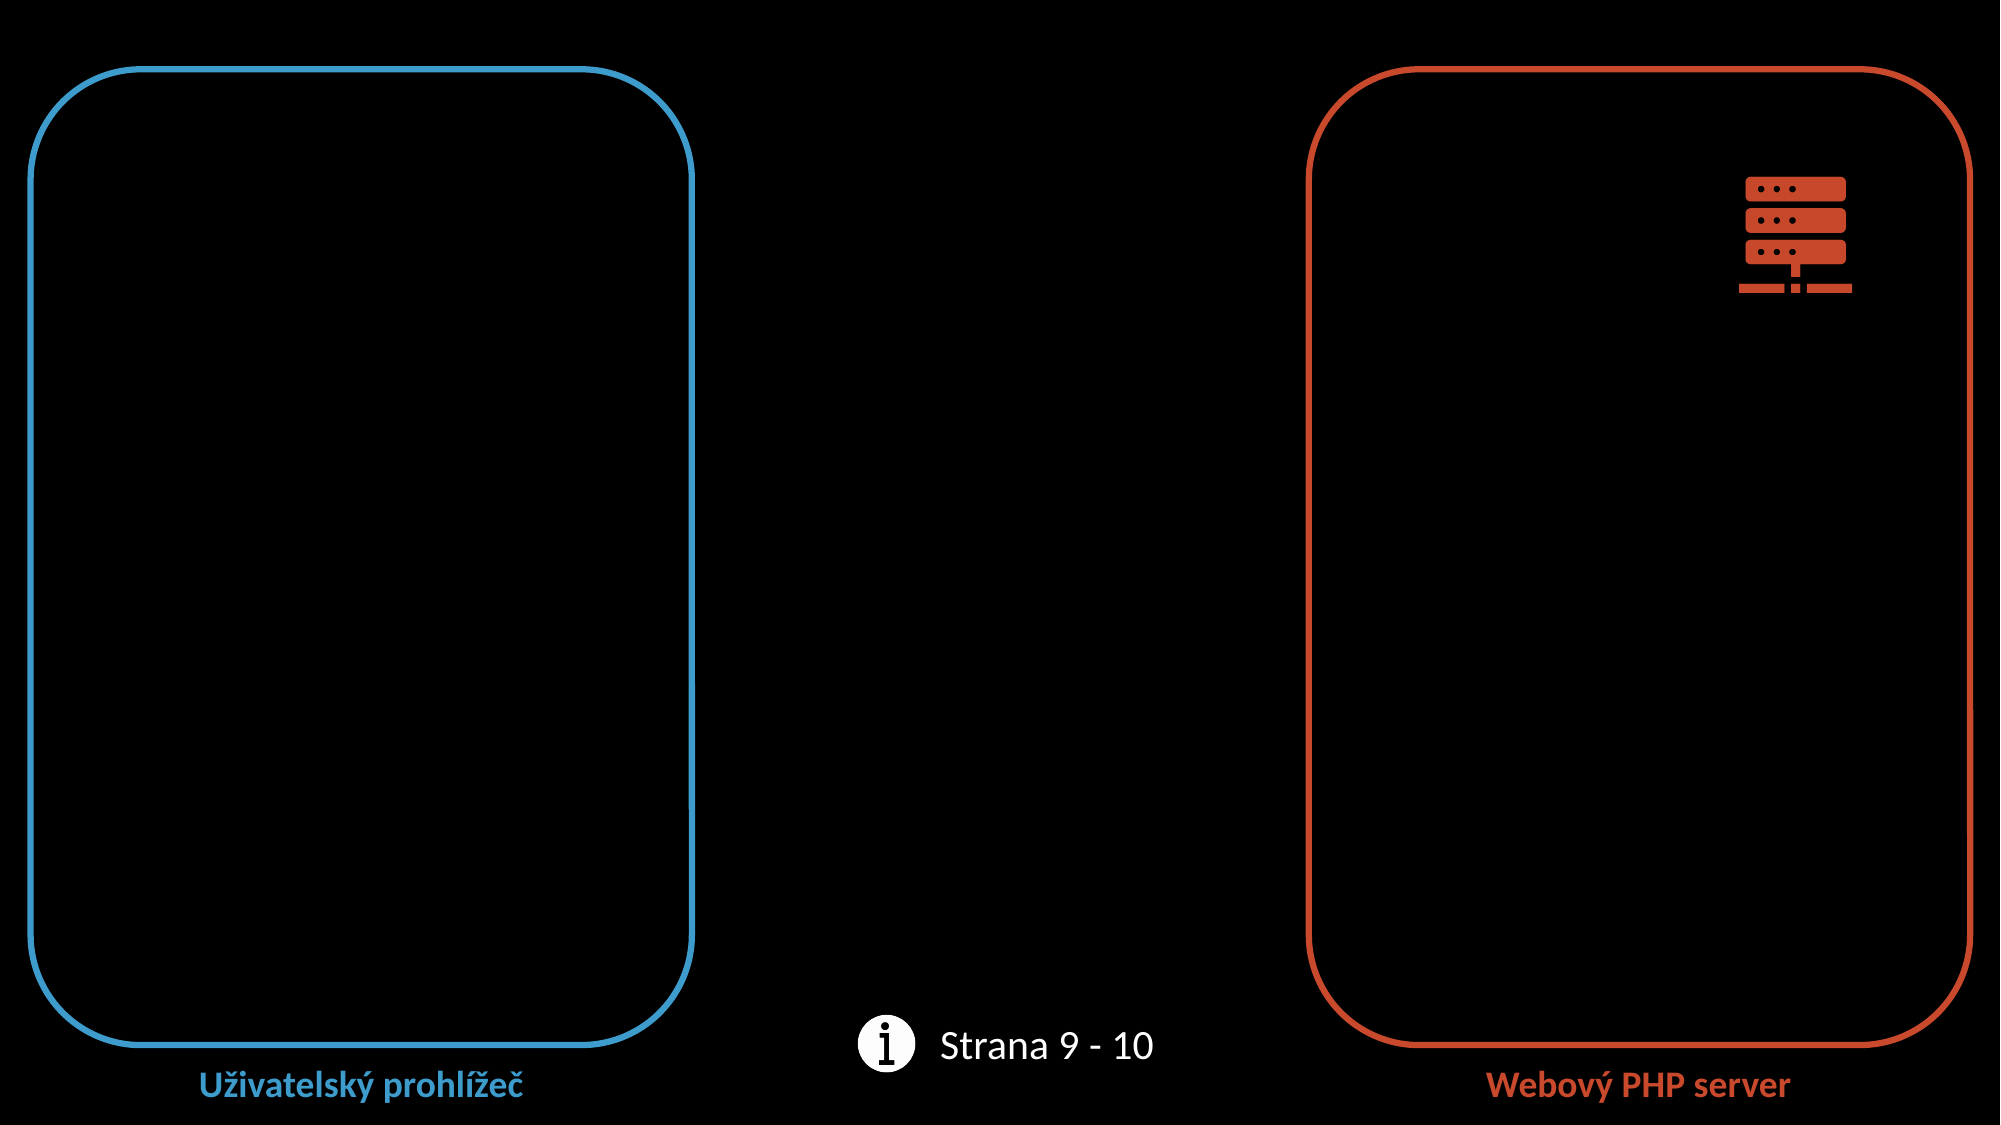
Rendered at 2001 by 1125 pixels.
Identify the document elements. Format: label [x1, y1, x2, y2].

text_box [1308, 1052, 1970, 1113]
text_box [30, 69, 692, 1046]
text_box [1308, 69, 1971, 1046]
picture [850, 1007, 923, 1080]
picture [1720, 159, 1871, 310]
text_box [30, 1052, 692, 1113]
text_box [923, 1010, 1169, 1076]
